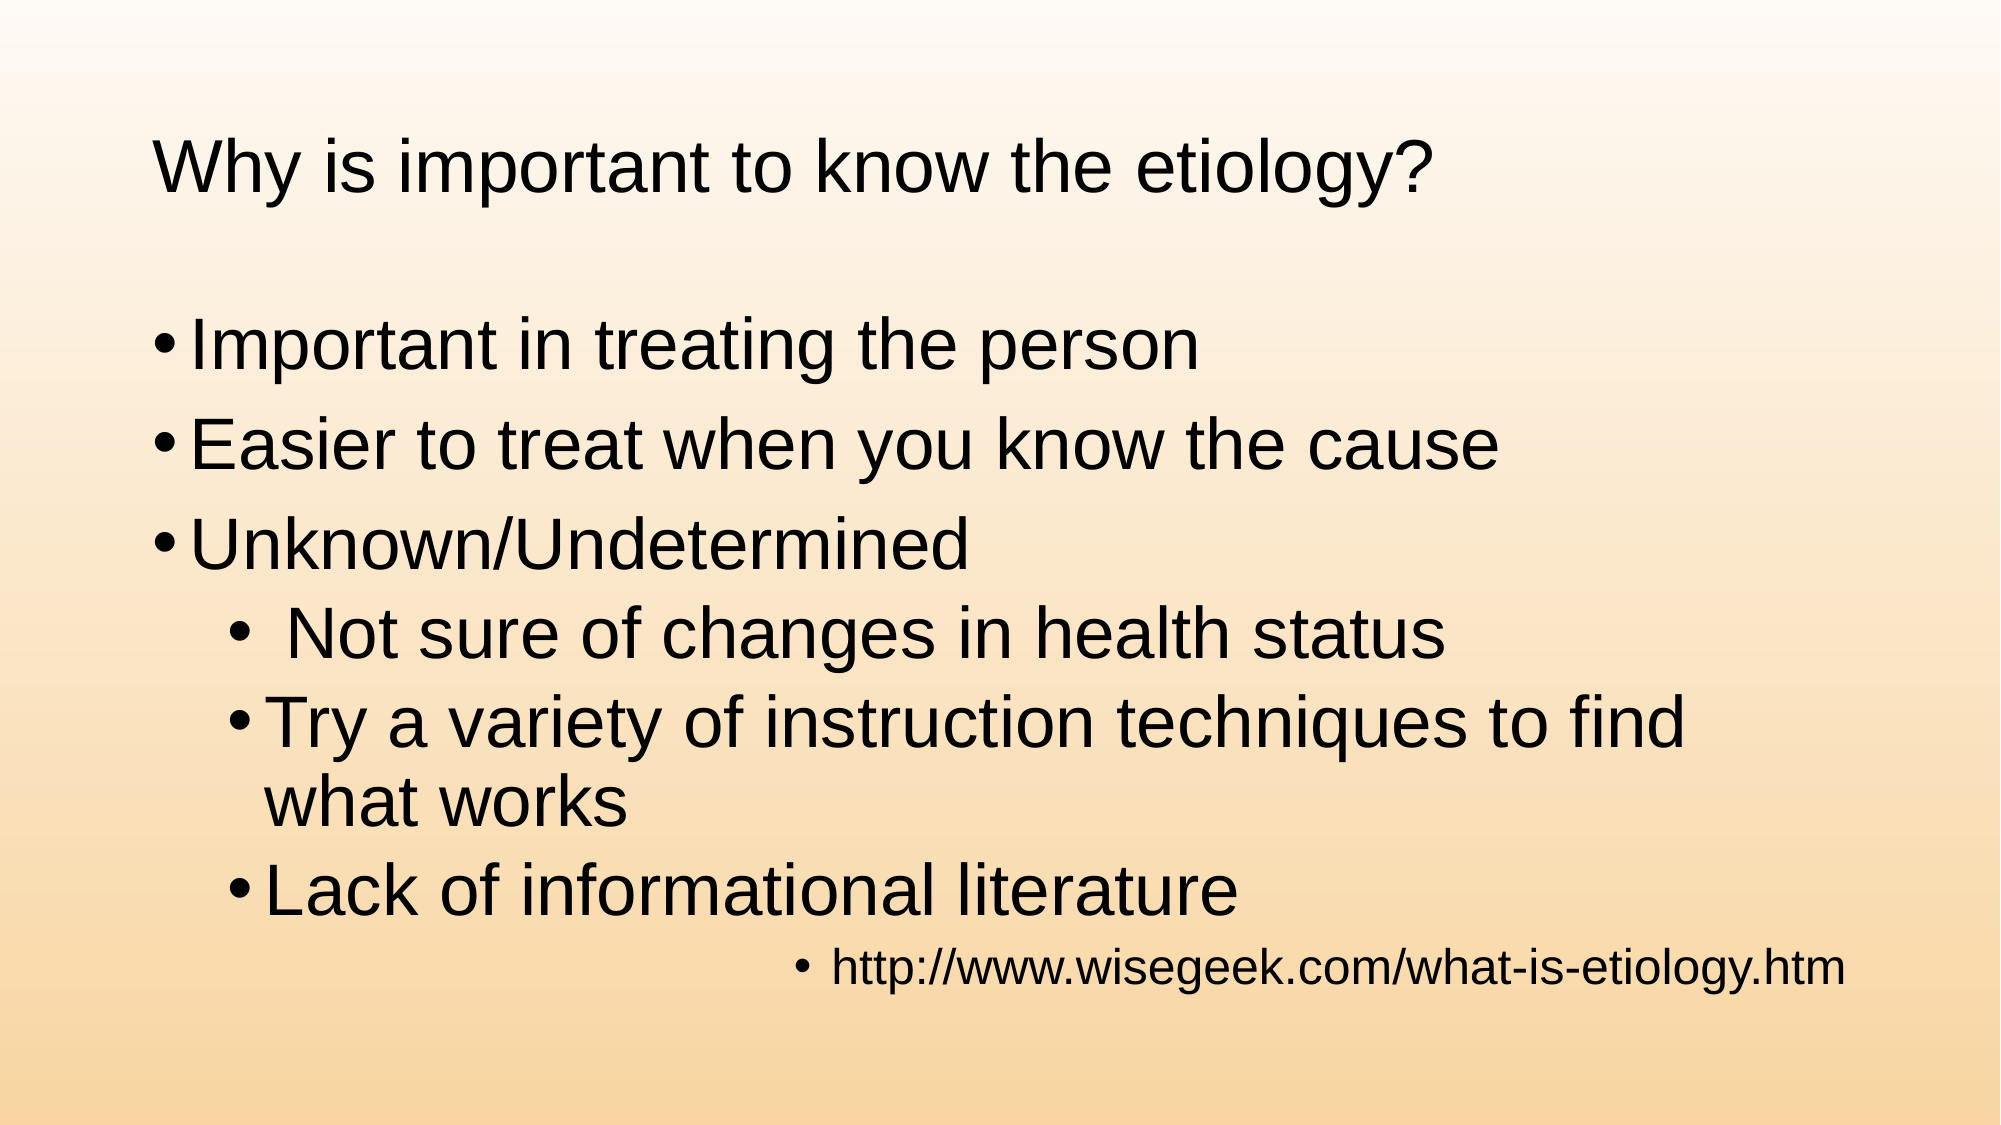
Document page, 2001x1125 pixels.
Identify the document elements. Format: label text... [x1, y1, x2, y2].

title Why is important to know the etiology? [137, 59, 1863, 278]
list Important in treating the person Easier to treat when you know the cause Unknown/Undetermined Not sure of changes in health status Try a variety of instruction techniques to find what works Lack of informational literature http://www.wisegeek.com/what-is-etiology.htm [137, 299, 1863, 1014]
